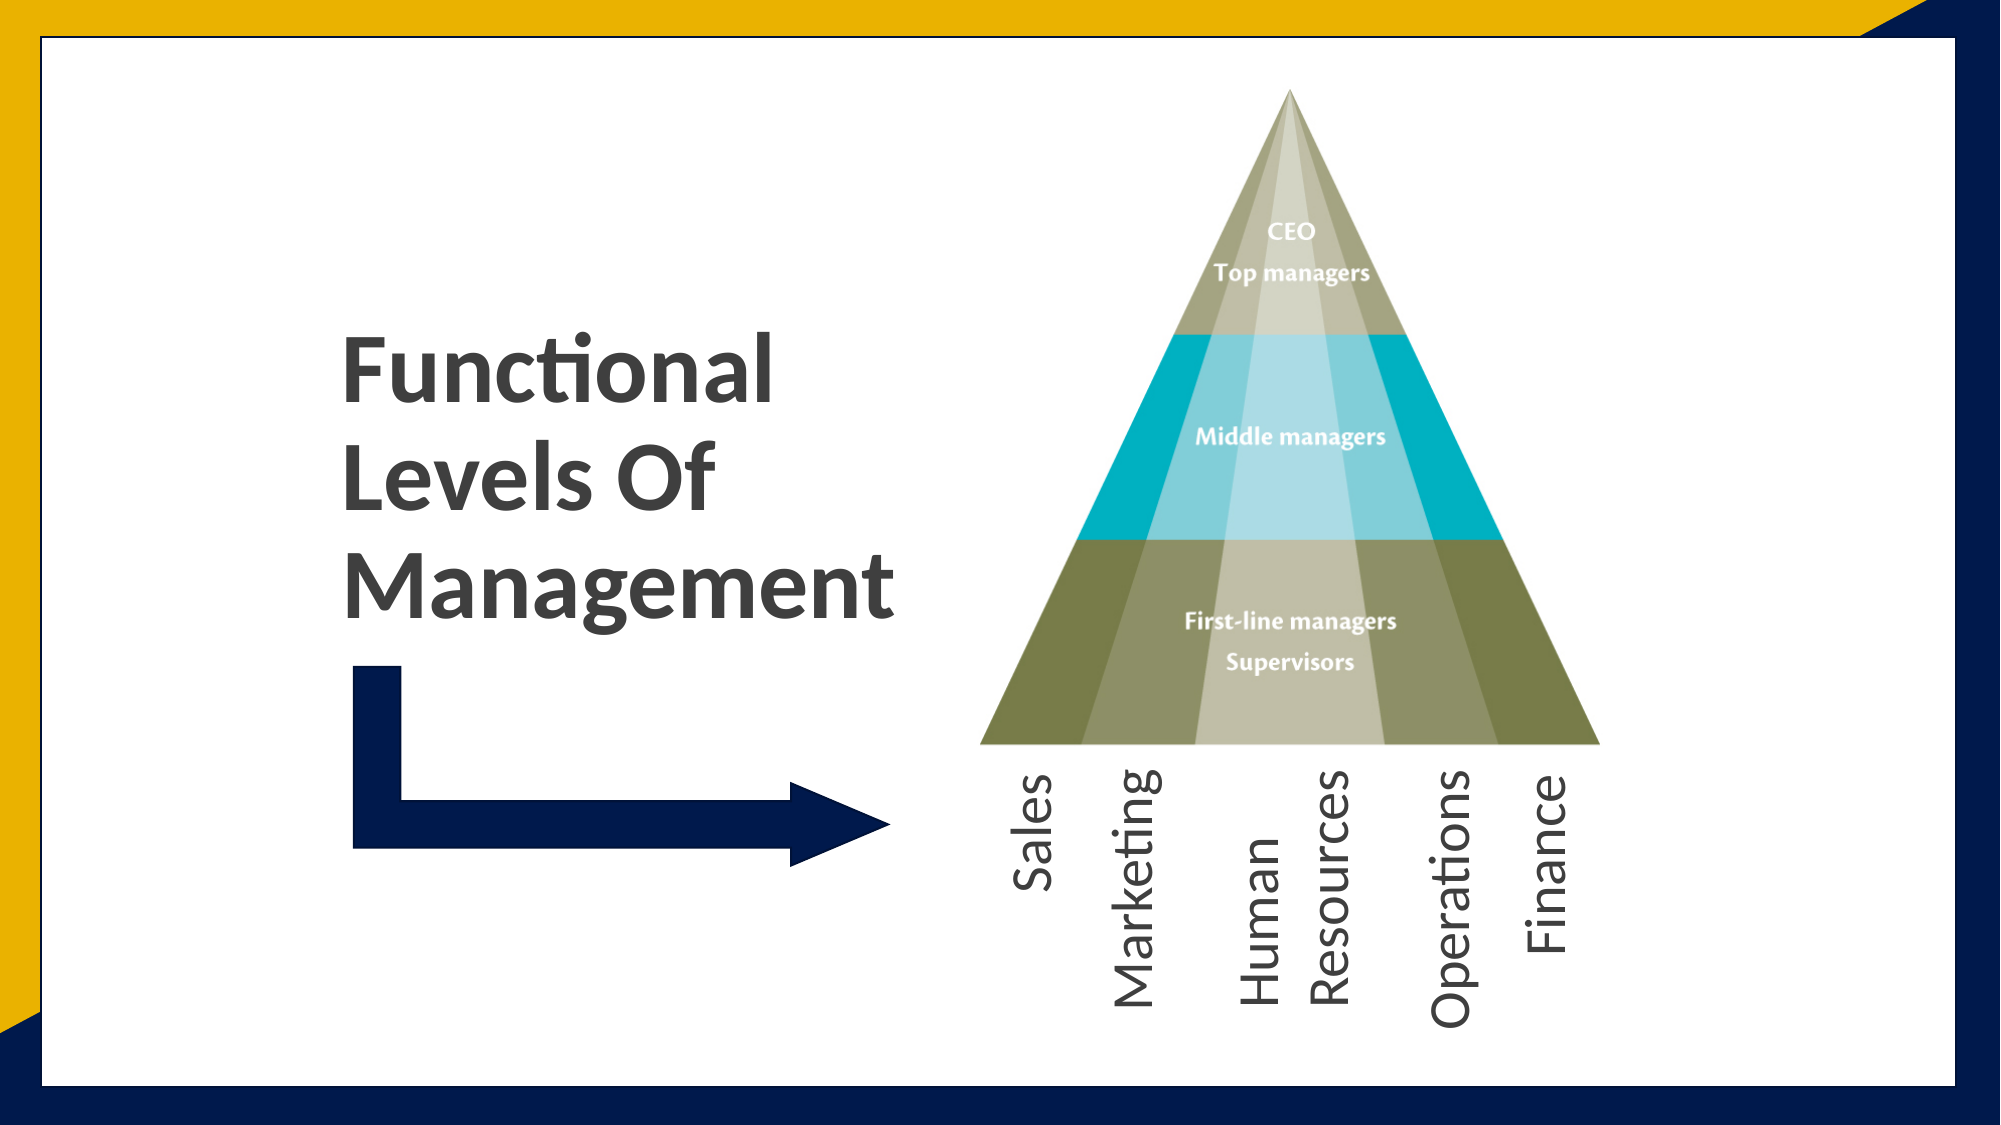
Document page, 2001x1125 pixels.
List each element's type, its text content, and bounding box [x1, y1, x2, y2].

text_box Operations [1403, 754, 1489, 1046]
text_box Sales [985, 758, 1071, 909]
text_box Finance [1499, 759, 1584, 972]
text_box Functional Levels Of Management [326, 308, 977, 713]
text_box Human Resources [1212, 754, 1367, 1024]
text_box Marketing [1086, 754, 1172, 1026]
text_box [352, 665, 891, 868]
picture [977, 86, 1603, 753]
